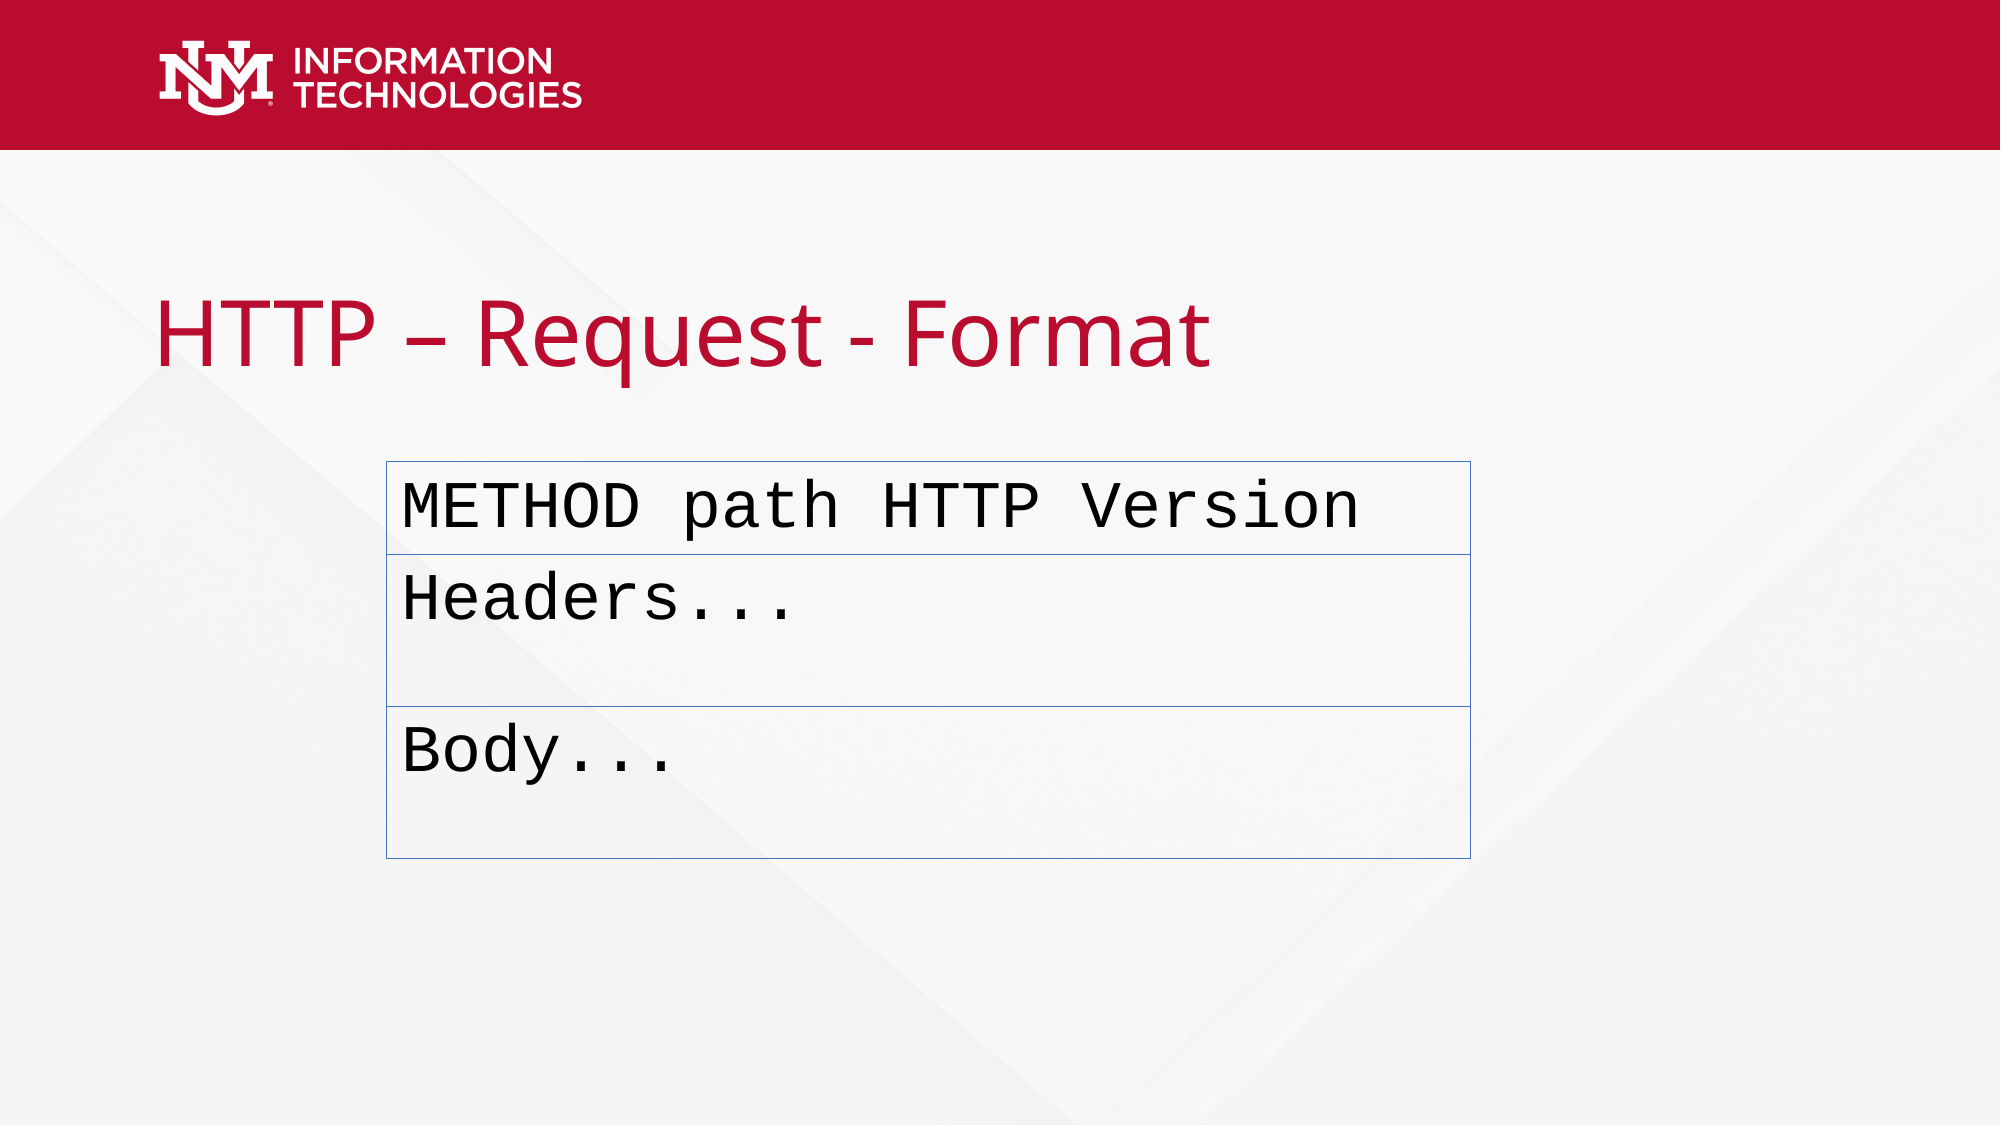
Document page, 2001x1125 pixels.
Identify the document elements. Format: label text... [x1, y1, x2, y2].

title HTTP – Request - Format [137, 227, 1863, 446]
text_box Body... [386, 706, 1471, 859]
text_box Headers... [386, 554, 1471, 706]
list METHOD path HTTP Version [386, 461, 1471, 554]
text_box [0, 0, 2000, 150]
